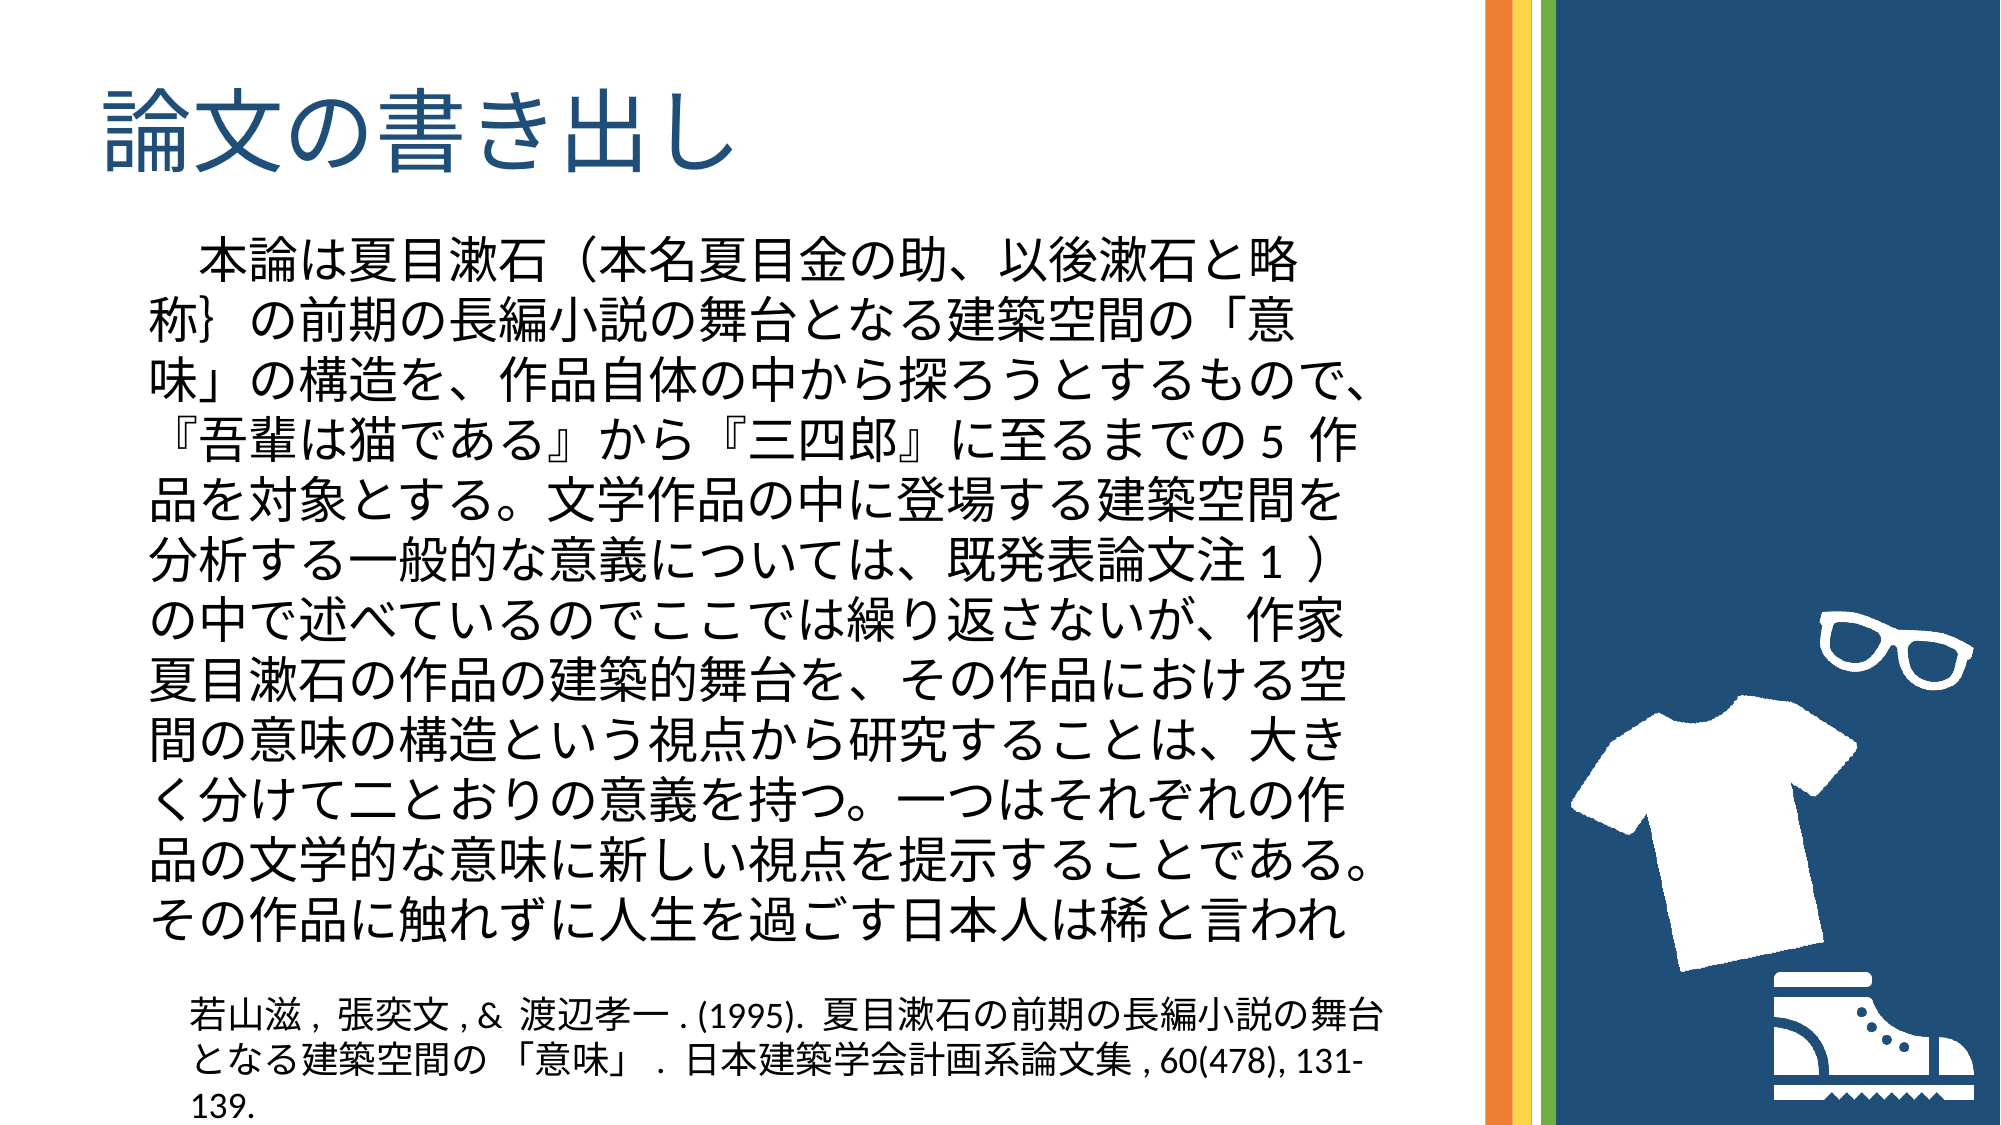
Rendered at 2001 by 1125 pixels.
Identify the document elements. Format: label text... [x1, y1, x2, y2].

title 論文の書き出し [85, 51, 1460, 221]
text_box 本論は夏目漱石（本名夏目金の助、以後漱石と略称｝の前期の長編小説の舞台となる建築空間の「意味」の構造を、作品自体の中から探ろうとするもので、『吾輩は猫である』から『三四郎』に至るまでの5 作品を対象とする。文学作品の中に登場する建築空間を分析する一般的な意義については、既発表論文注1 ） の中で述べているのでここでは繰り返さないが、作家夏目漱石の作品の建築的舞台を、その作品における空間の意味の構造という視点から研究することは、大きく分けて二とおりの意義を持つ。一つはそれぞれの作品の文学的な意味に新しい視点を提示することである。その作品に触れずに人生を過ごす日本人は稀と言われ [133, 221, 1406, 956]
list [137, 299, 1485, 1014]
text_box 若山滋, 張奕文, & 渡辺孝一. (1995). 夏目漱石の前期の長編小説の舞台となる建築空間の 「意味」. 日本建築学会計画系論文集, 60(478), 131-139. [174, 984, 1418, 1125]
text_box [1485, 0, 2000, 1125]
